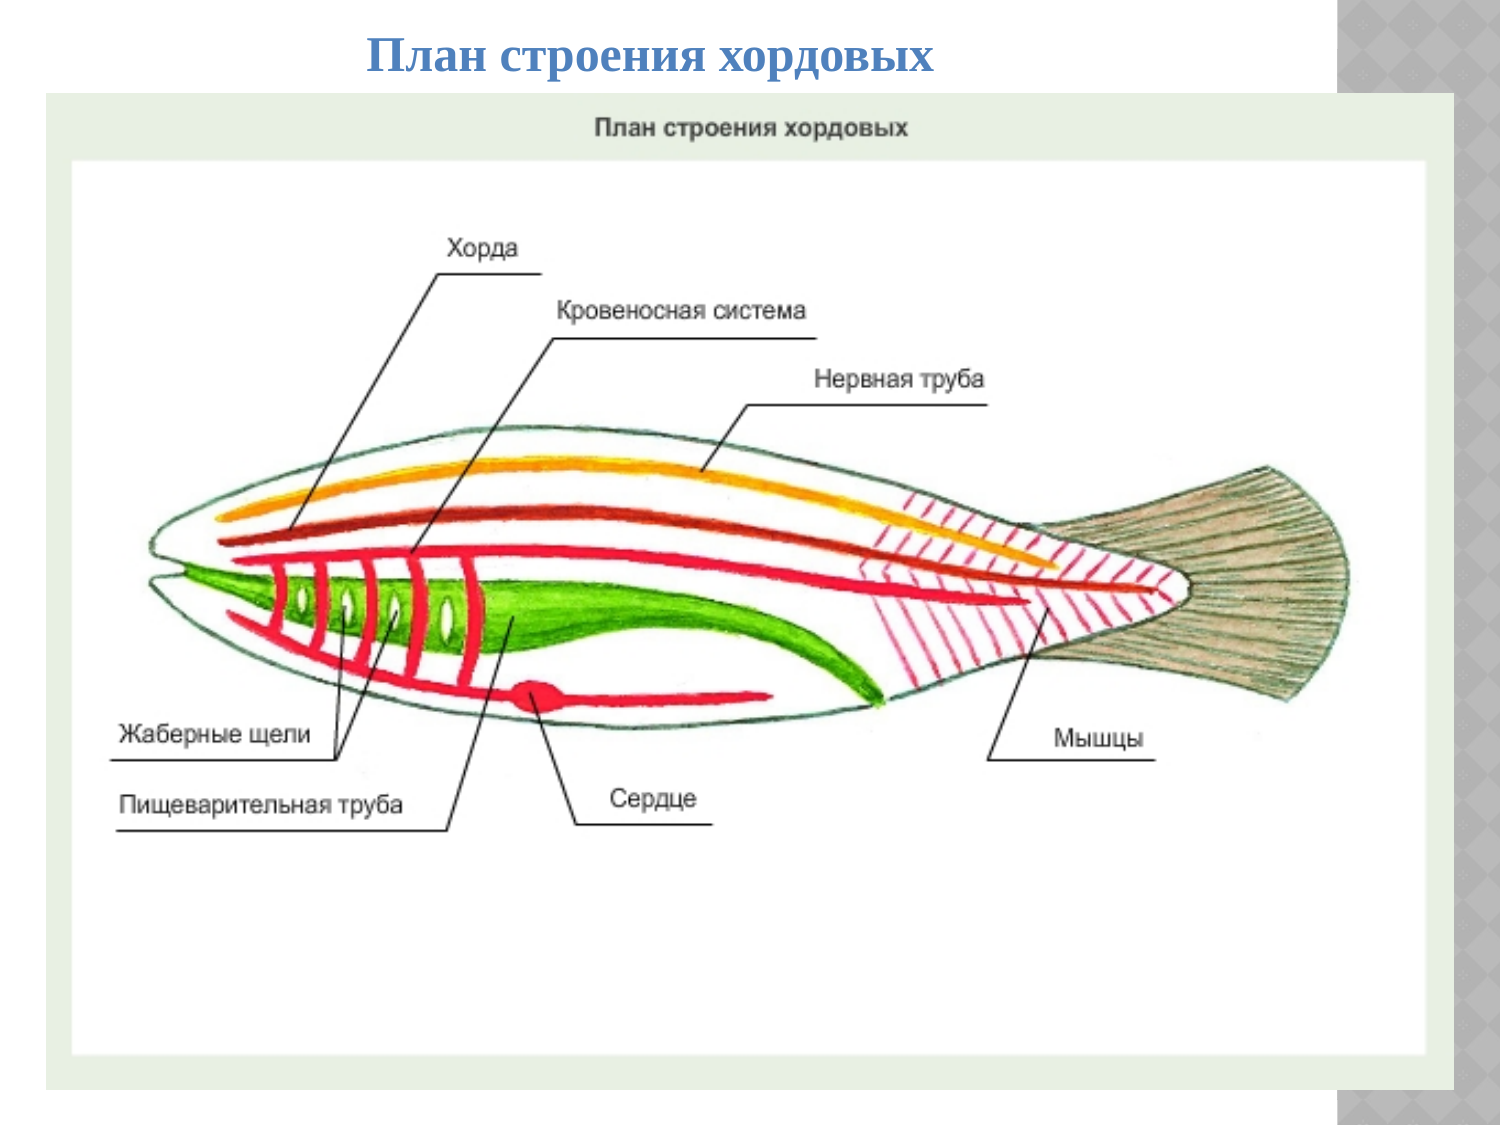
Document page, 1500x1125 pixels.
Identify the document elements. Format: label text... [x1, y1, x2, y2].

picture [46, 93, 1454, 1091]
text_box План строения хордовых [0, 0, 1301, 127]
